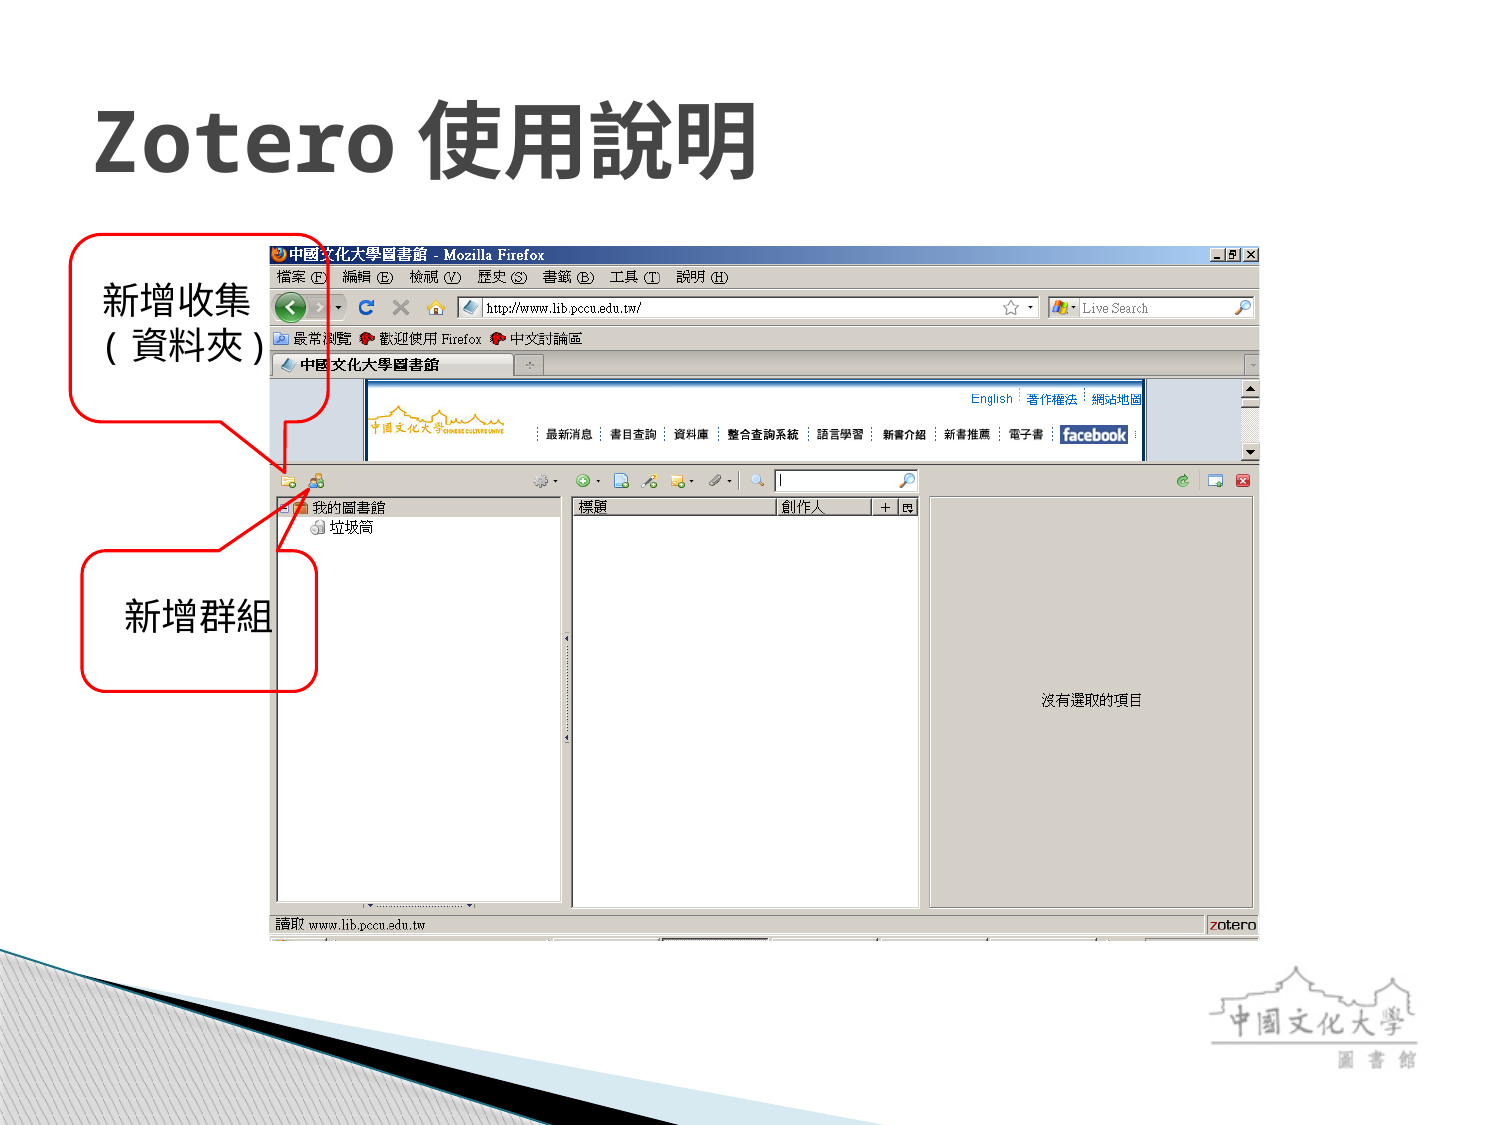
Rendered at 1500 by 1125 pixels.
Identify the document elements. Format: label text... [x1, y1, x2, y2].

picture [1195, 960, 1430, 1075]
text_box [65, 229, 326, 462]
text_box 新增群組 [93, 585, 263, 646]
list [269, 245, 1260, 941]
title Zotero使用說明 [75, 45, 1425, 233]
text_box 新增收集(資料夾) [82, 269, 263, 375]
text_box [77, 514, 263, 696]
